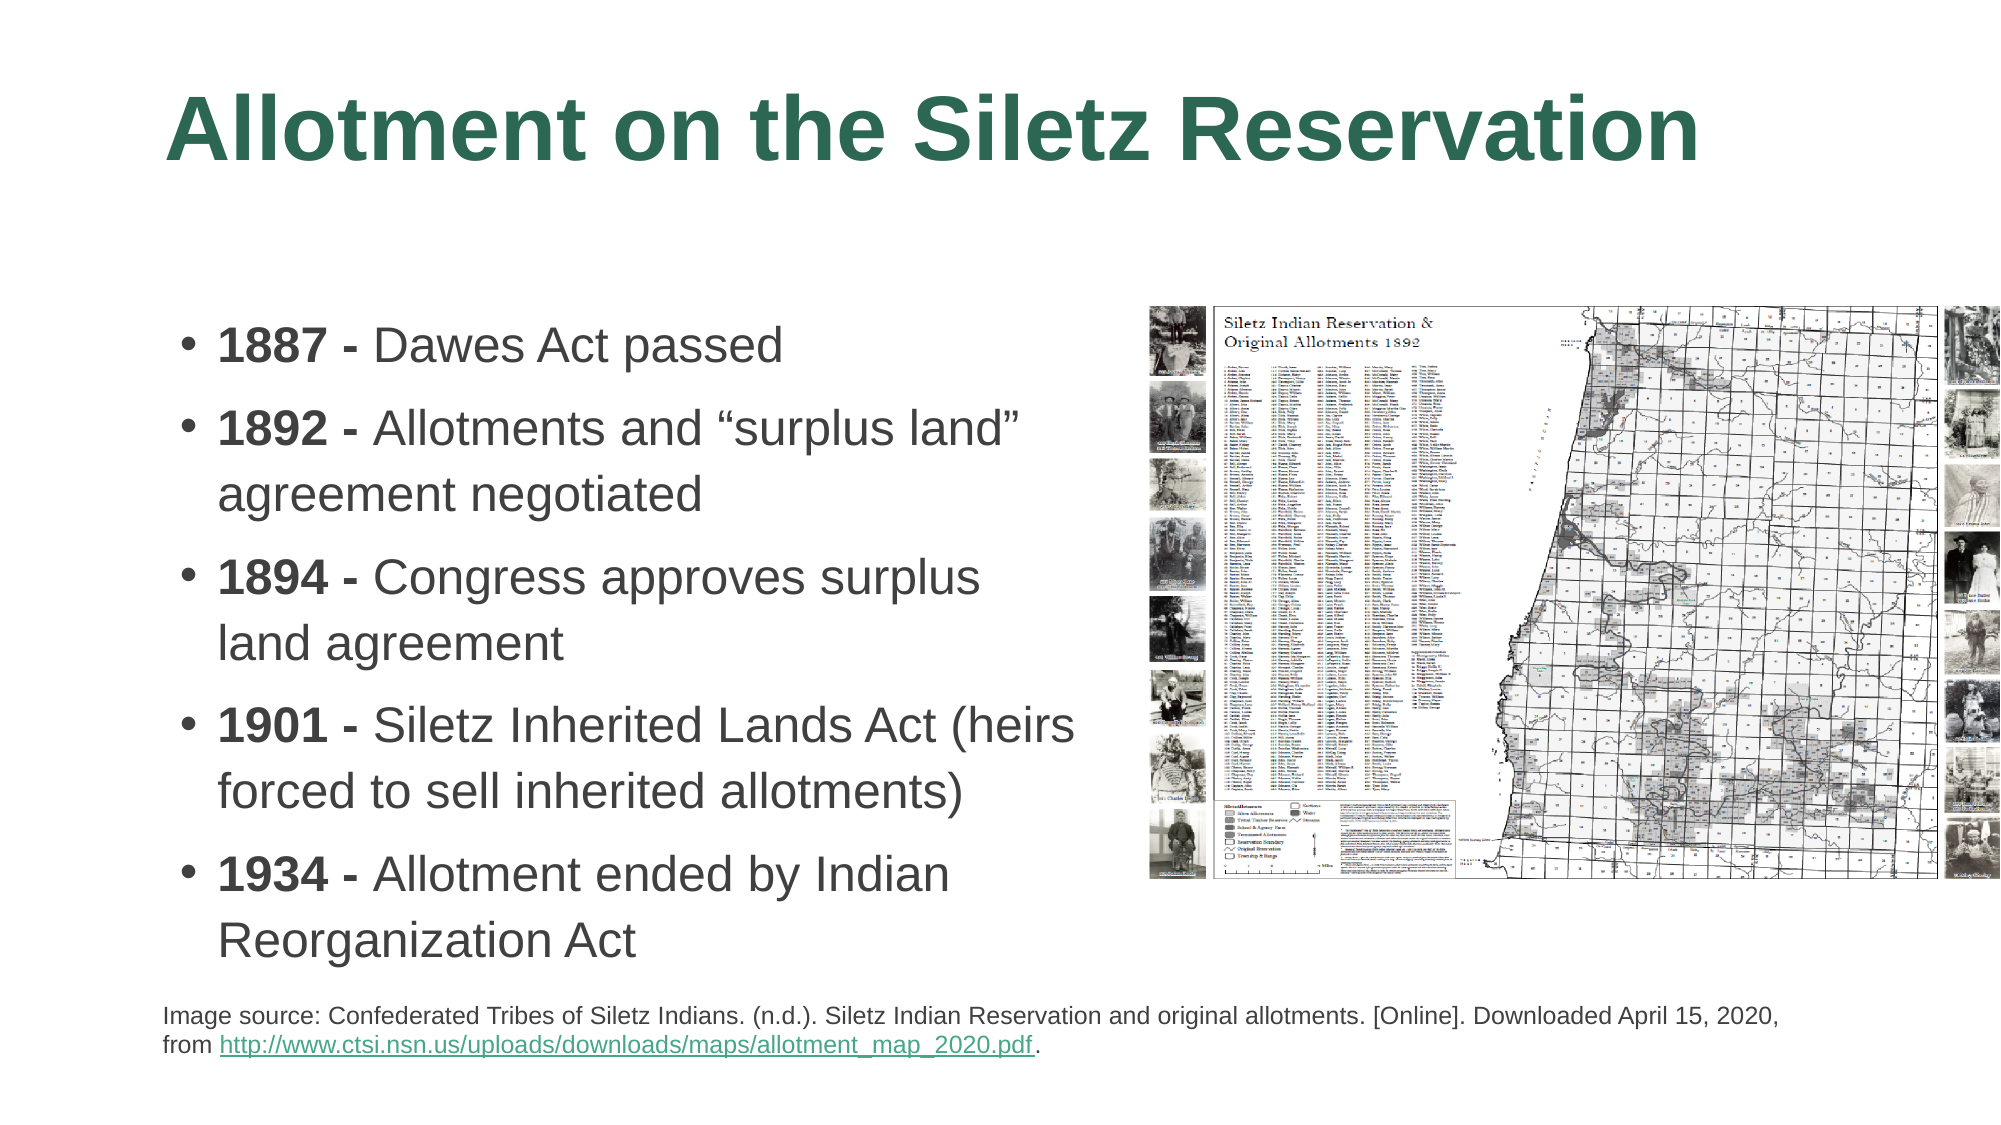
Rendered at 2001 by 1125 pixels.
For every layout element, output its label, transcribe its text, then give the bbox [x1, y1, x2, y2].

list 1887 - Dawes Act passed 1892 - Allotments and “surplus land” agreement negotiated 1894 - Congress approves surplus land agreement 1901 - Siletz Inherited Lands Act (heirs forced to sell inherited allotments) 1934 - Allotment ended by Indian Reorganization Act [164, 299, 1099, 999]
text_box Image source: Confederated Tribes of Siletz Indians. (n.d.). Siletz Indian Reservation and original allotments. [Online]. Downloaded April 15, 2020, from http://www.ctsi.nsn.us/uploads/downloads/maps/allotment_map_2020.pdf. [162, 999, 1838, 1110]
picture [1138, 299, 2000, 887]
title Allotment on the Siletz Reservation [164, 81, 1783, 185]
